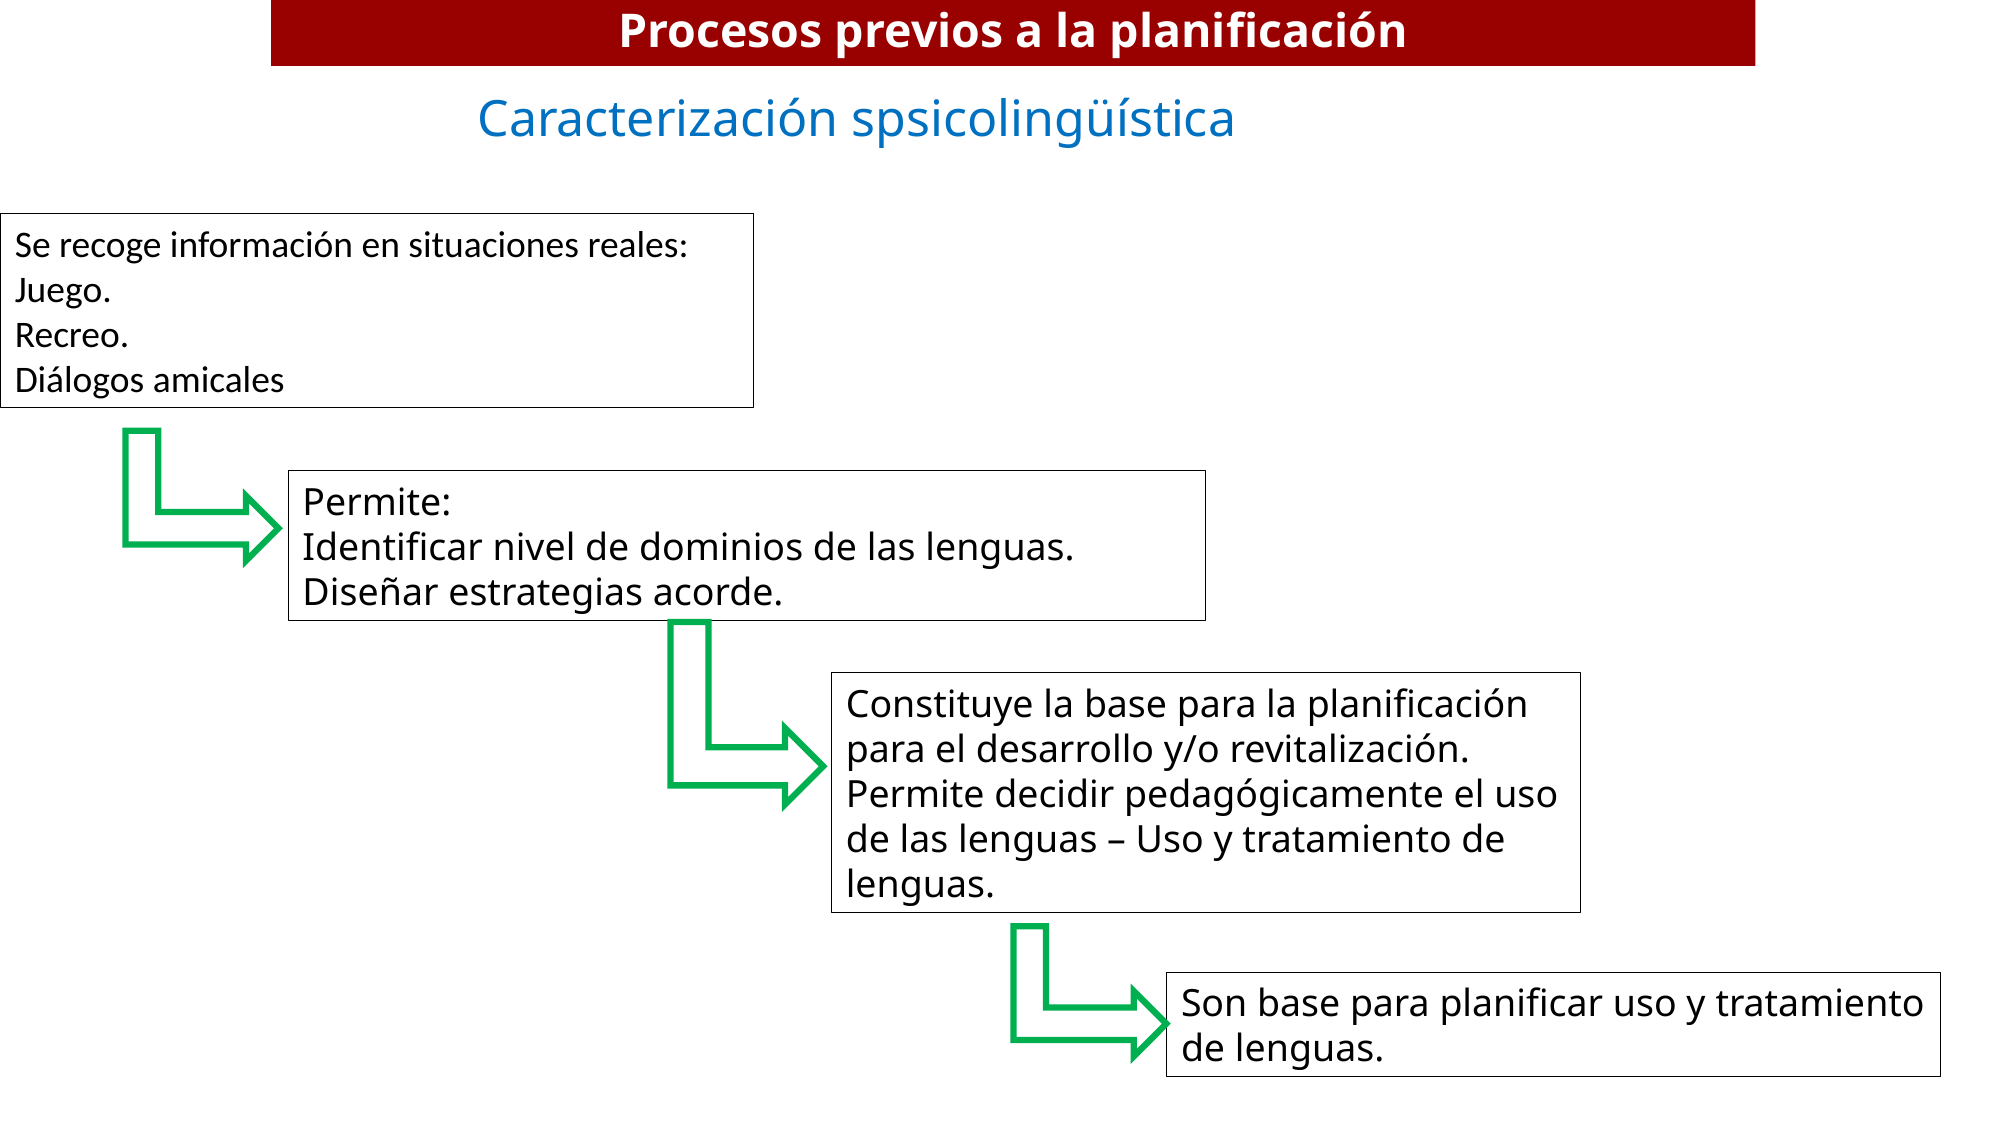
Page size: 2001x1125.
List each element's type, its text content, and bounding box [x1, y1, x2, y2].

text_box Se recoge información en situaciones reales: Juego. Recreo. Diálogos amicales [0, 212, 754, 408]
text_box Caracterización spsicolingüística [240, 79, 1473, 154]
text_box Constituye la base para la planificación para el desarrollo y/o revitalización. Permite decidir pedagógicamente el uso de las lenguas – Uso y tratamiento de lenguas. [831, 672, 1581, 913]
text_box Permite: Identificar nivel de dominios de las lenguas. Diseñar estrategias acorde. [287, 470, 1206, 621]
text_box Son base para planificar uso y tratamiento de lenguas. [1166, 972, 1941, 1077]
text_box [669, 621, 825, 808]
text_box [1012, 925, 1168, 1059]
title Procesos previos a la planificación [271, 0, 1756, 66]
text_box [124, 429, 280, 564]
